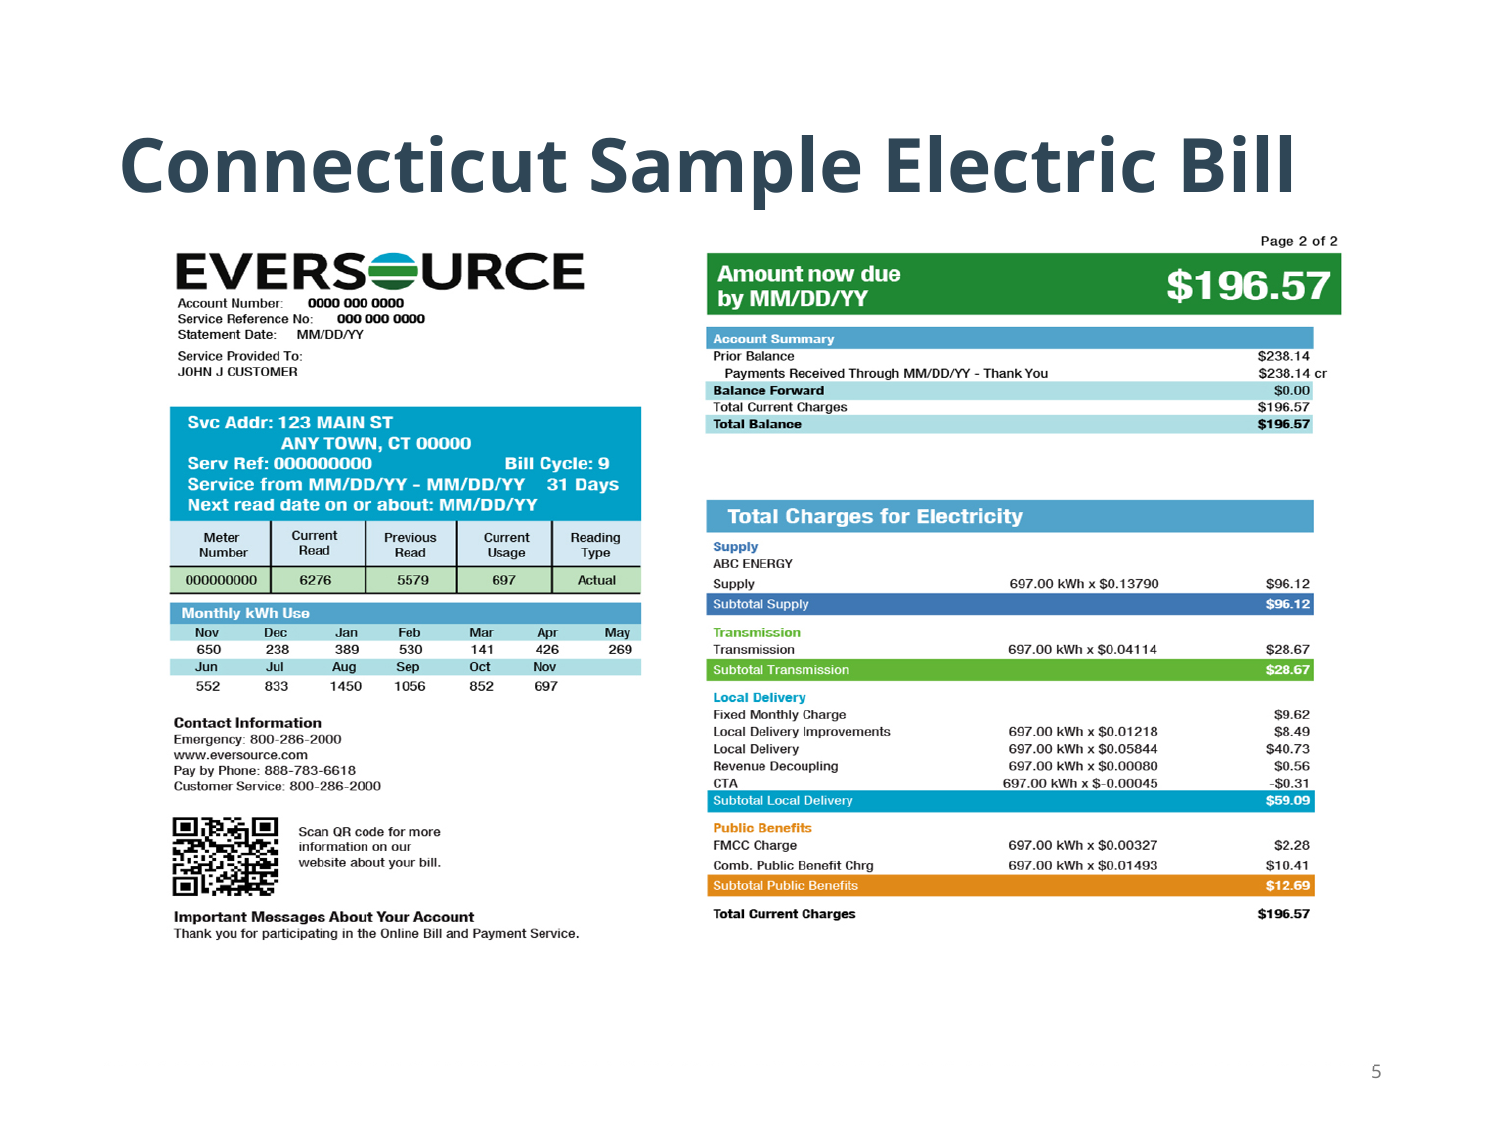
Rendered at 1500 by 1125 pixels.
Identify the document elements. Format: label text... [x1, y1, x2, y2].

slide_number 5 [1059, 1042, 1397, 1103]
title Connecticut Sample Electric Bill [103, 59, 1397, 278]
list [102, 222, 1375, 1066]
